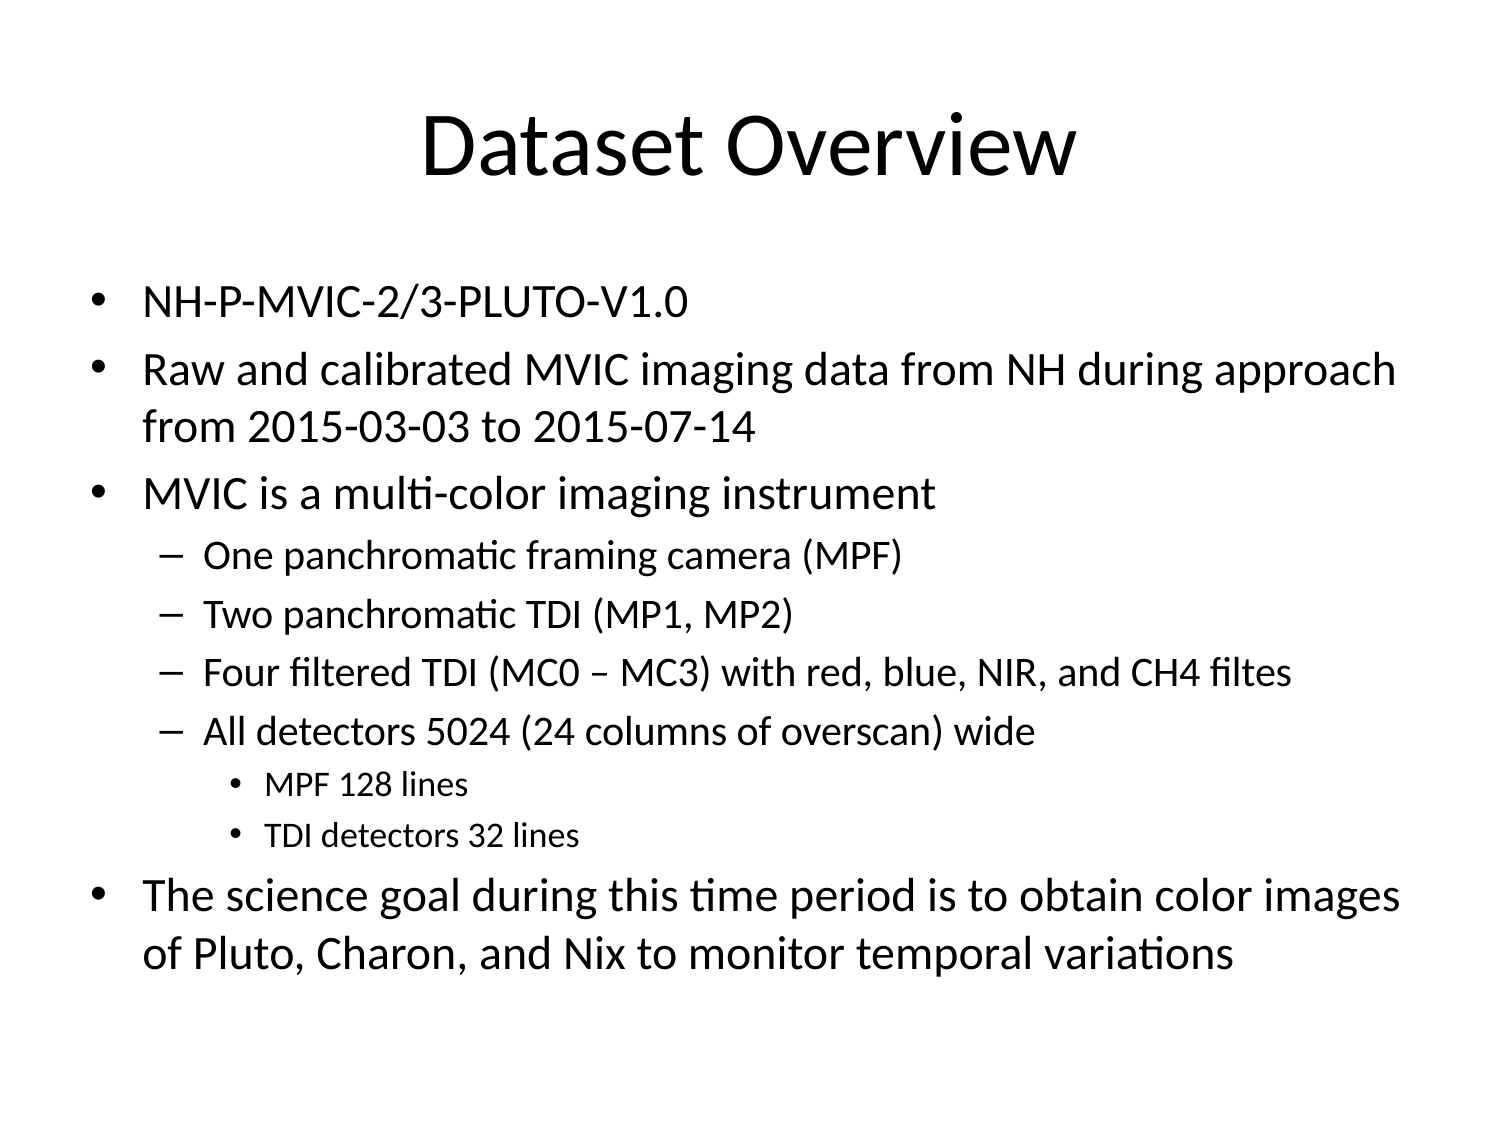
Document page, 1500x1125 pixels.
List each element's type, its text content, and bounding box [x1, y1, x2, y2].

list NH-P-MVIC-2/3-PLUTO-V1.0 Raw and calibrated MVIC imaging data from NH during approach from 2015-03-03 to 2015-07-14 MVIC is a multi-color imaging instrument One panchromatic framing camera (MPF) Two panchromatic TDI (MP1, MP2) Four filtered TDI (MC0 – MC3) with red, blue, NIR, and CH4 filtes All detectors 5024 (24 columns of overscan) wide MPF 128 lines TDI detectors 32 lines The science goal during this time period is to obtain color images of Pluto, Charon, and Nix to monitor temporal variations [75, 262, 1425, 1005]
title Dataset Overview [75, 45, 1425, 233]
